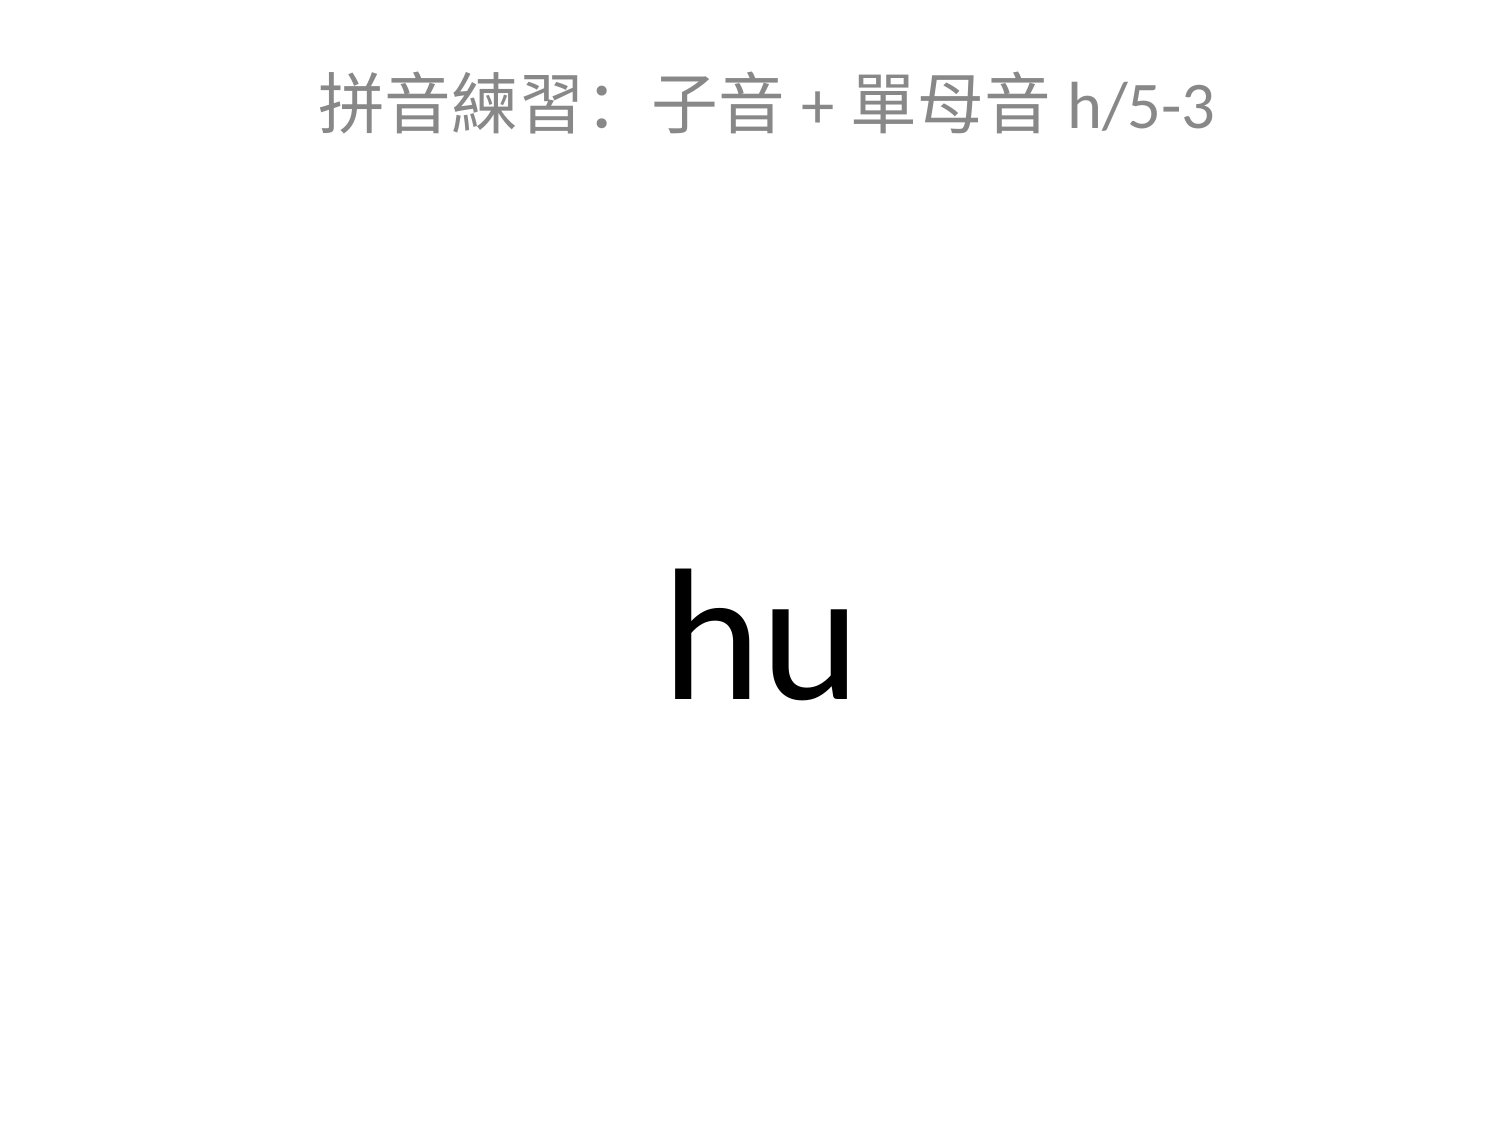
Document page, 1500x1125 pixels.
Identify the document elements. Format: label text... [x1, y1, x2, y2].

title hu [123, 503, 1399, 745]
subtitle 拼音練習：子音+單母音h/5-3 [242, 54, 1293, 342]
